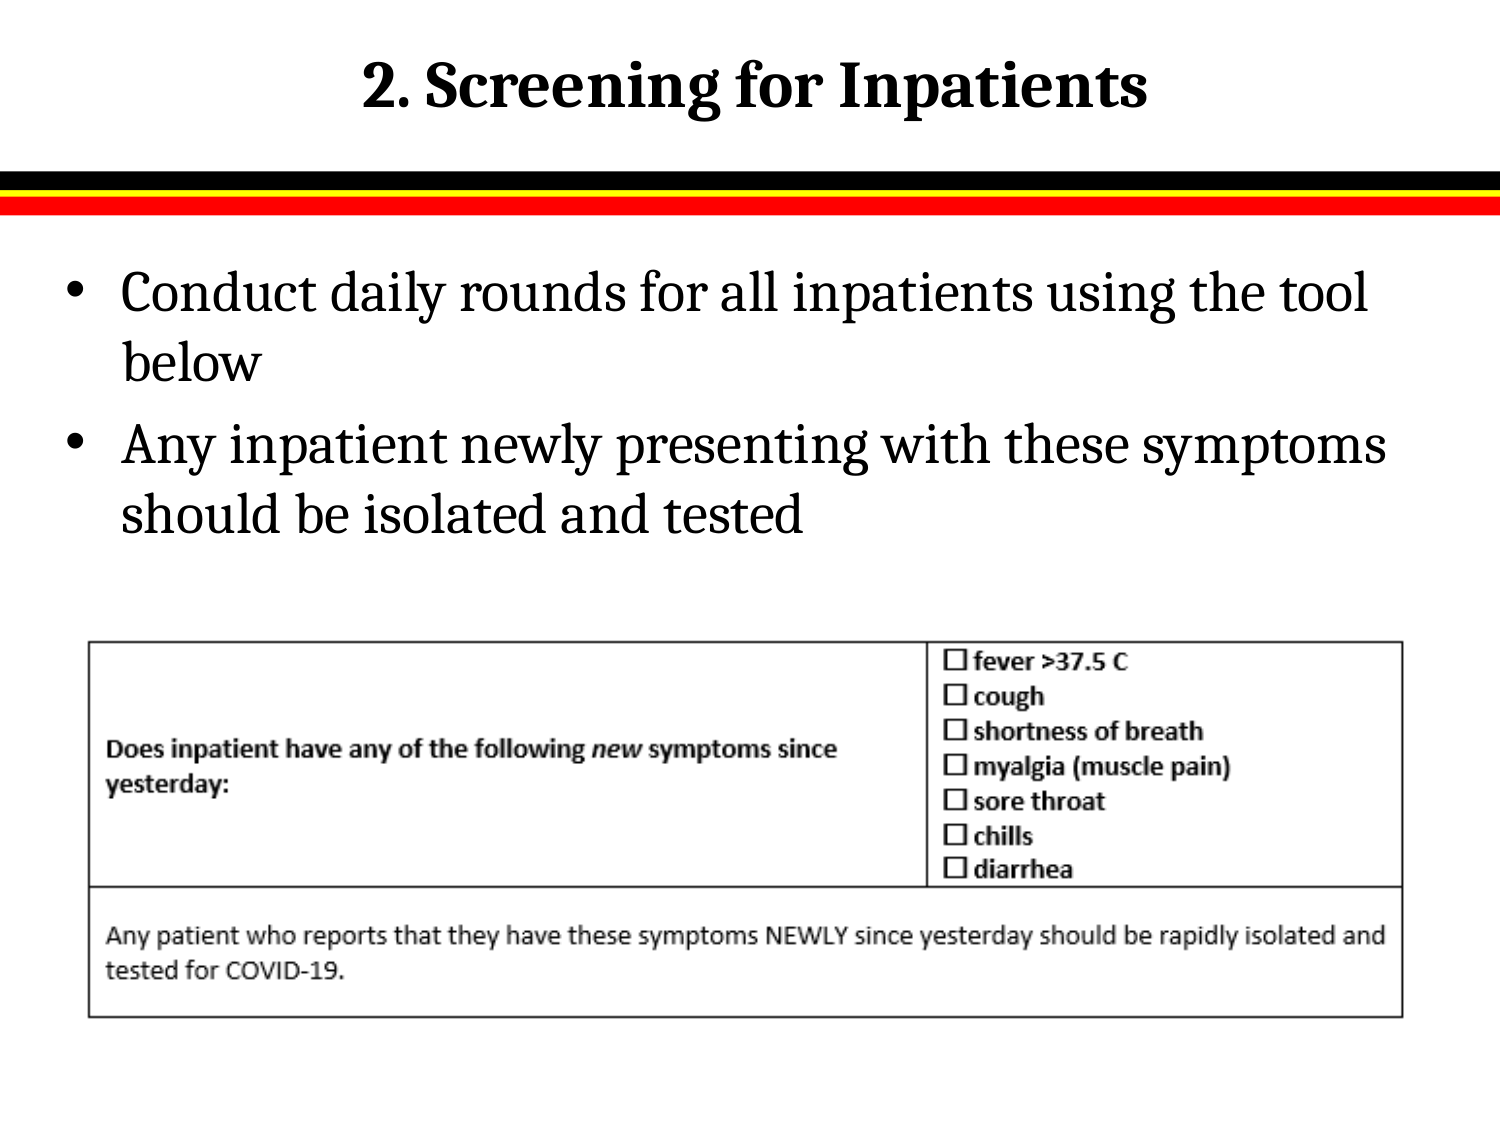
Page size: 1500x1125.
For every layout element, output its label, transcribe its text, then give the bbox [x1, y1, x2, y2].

list Conduct daily rounds for all inpatients using the tool below Any inpatient newly presenting with these symptoms should be isolated and tested [50, 246, 1475, 1100]
title 2. Screening for Inpatients [50, 12, 1463, 150]
picture [71, 625, 1429, 1036]
